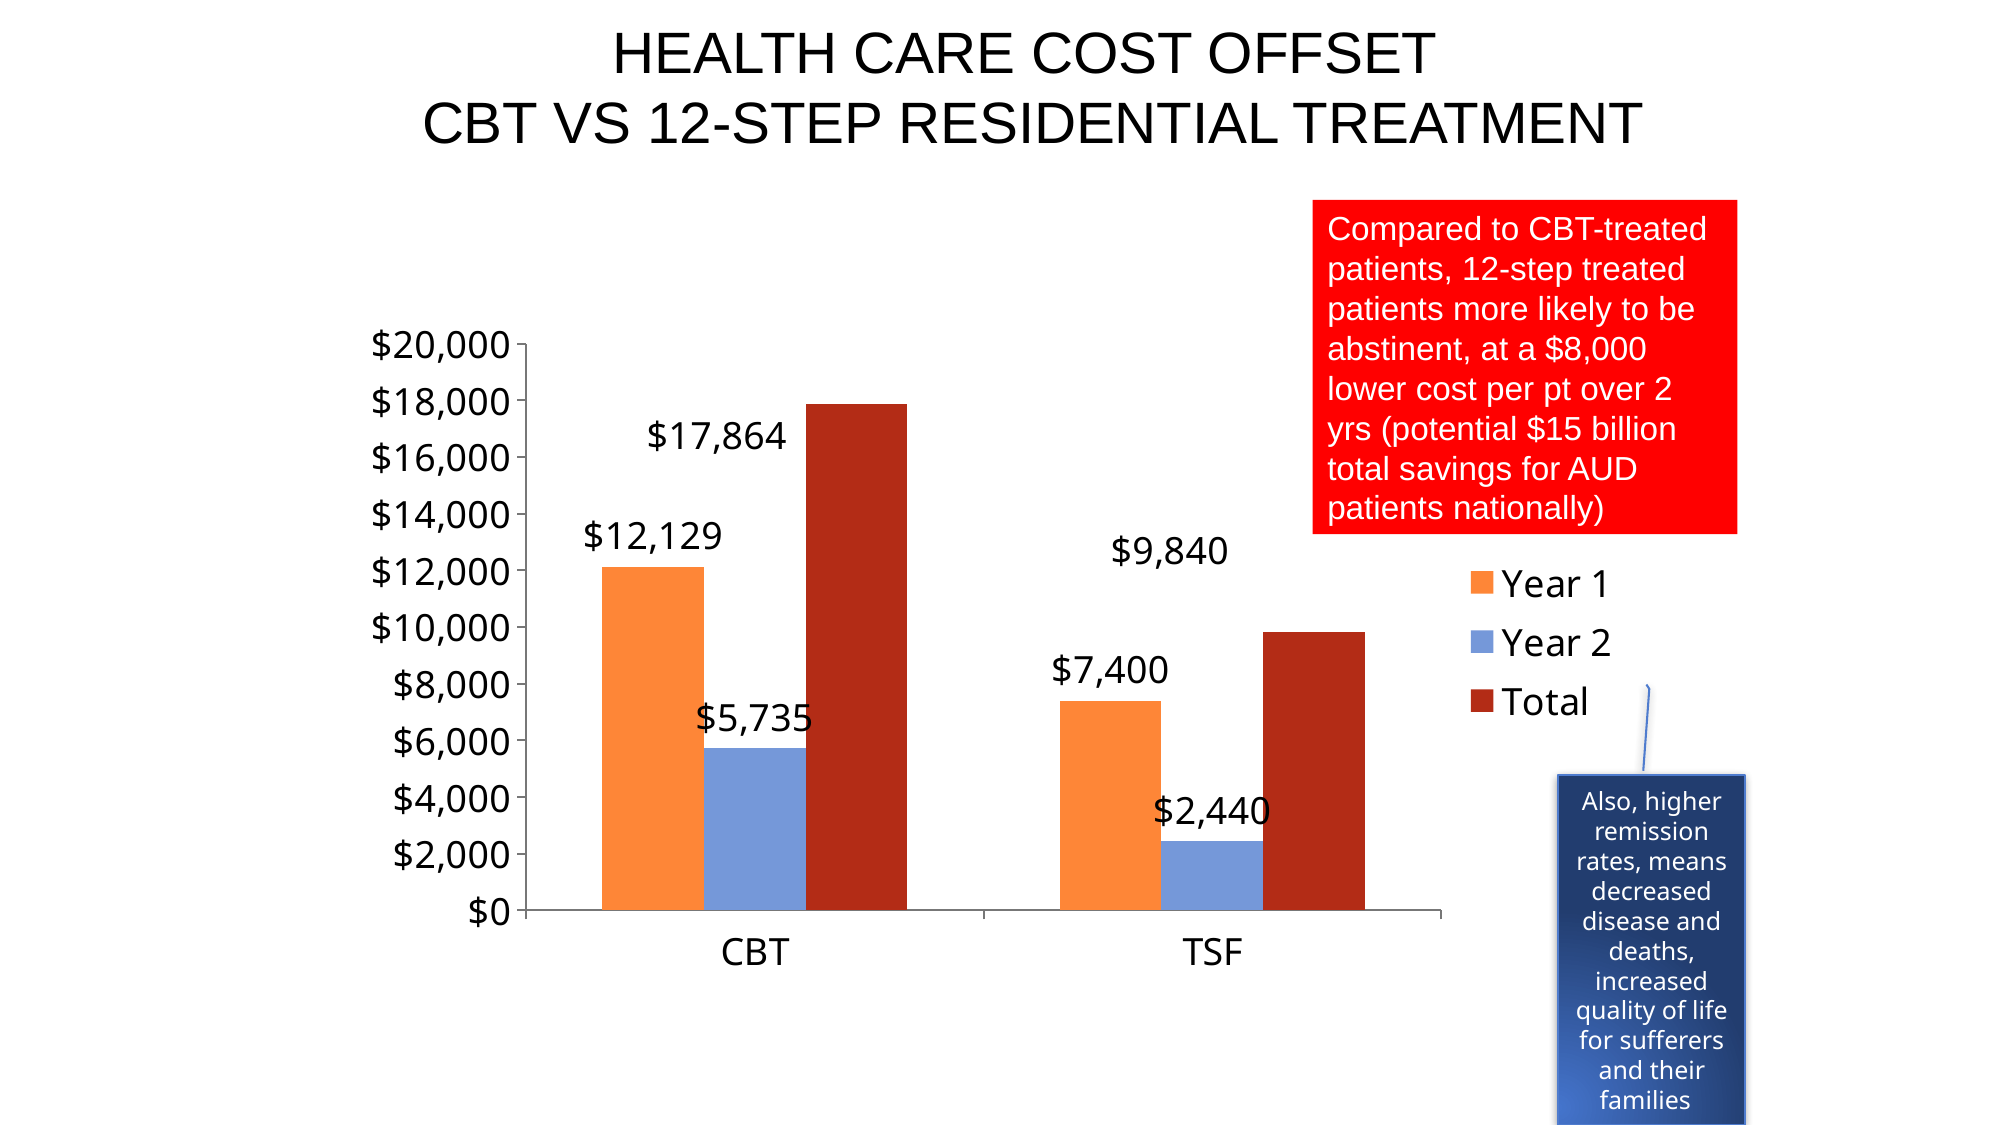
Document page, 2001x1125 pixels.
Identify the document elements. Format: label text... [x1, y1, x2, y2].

text_box Also, higher remission rates, means decreased disease and deaths, increased quality of life for sufferers and their families [1557, 774, 1746, 1125]
chart [361, 299, 1638, 984]
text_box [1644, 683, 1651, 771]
text_box Compared to CBT-treated patients, 12-step treated patients more likely to be abstinent, at a $8,000 lower cost per pt over 2 yrs (potential $15 billion total savings for AUD patients nationally) [1312, 199, 1738, 535]
text_box Health Care cost offset CBT VS 12-STEP RESIDENTIAL TREATMENT [300, 12, 1750, 163]
